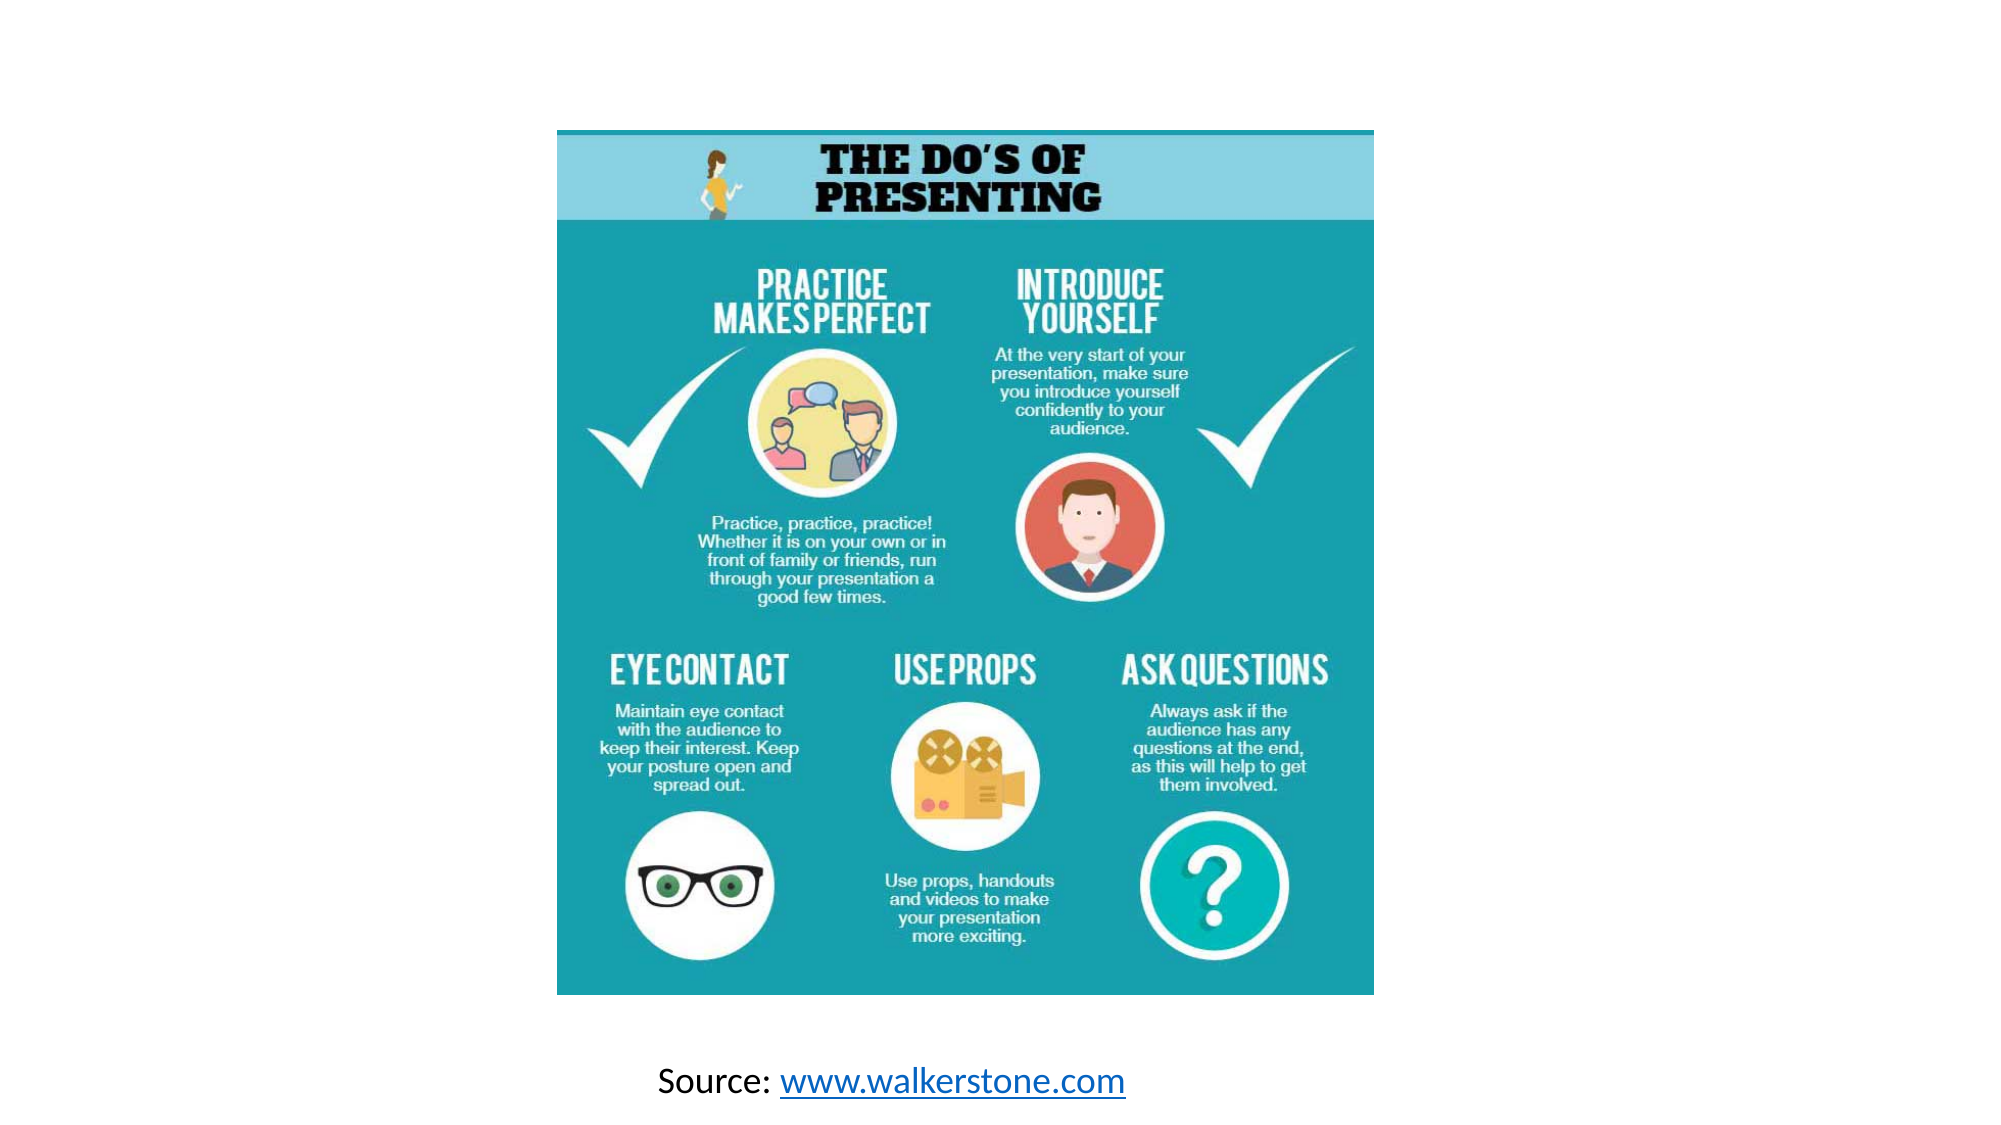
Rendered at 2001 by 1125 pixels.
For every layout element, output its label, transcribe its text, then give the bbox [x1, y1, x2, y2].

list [557, 130, 1374, 995]
text_box Source: www.walkerstone.com [643, 1048, 1225, 1109]
